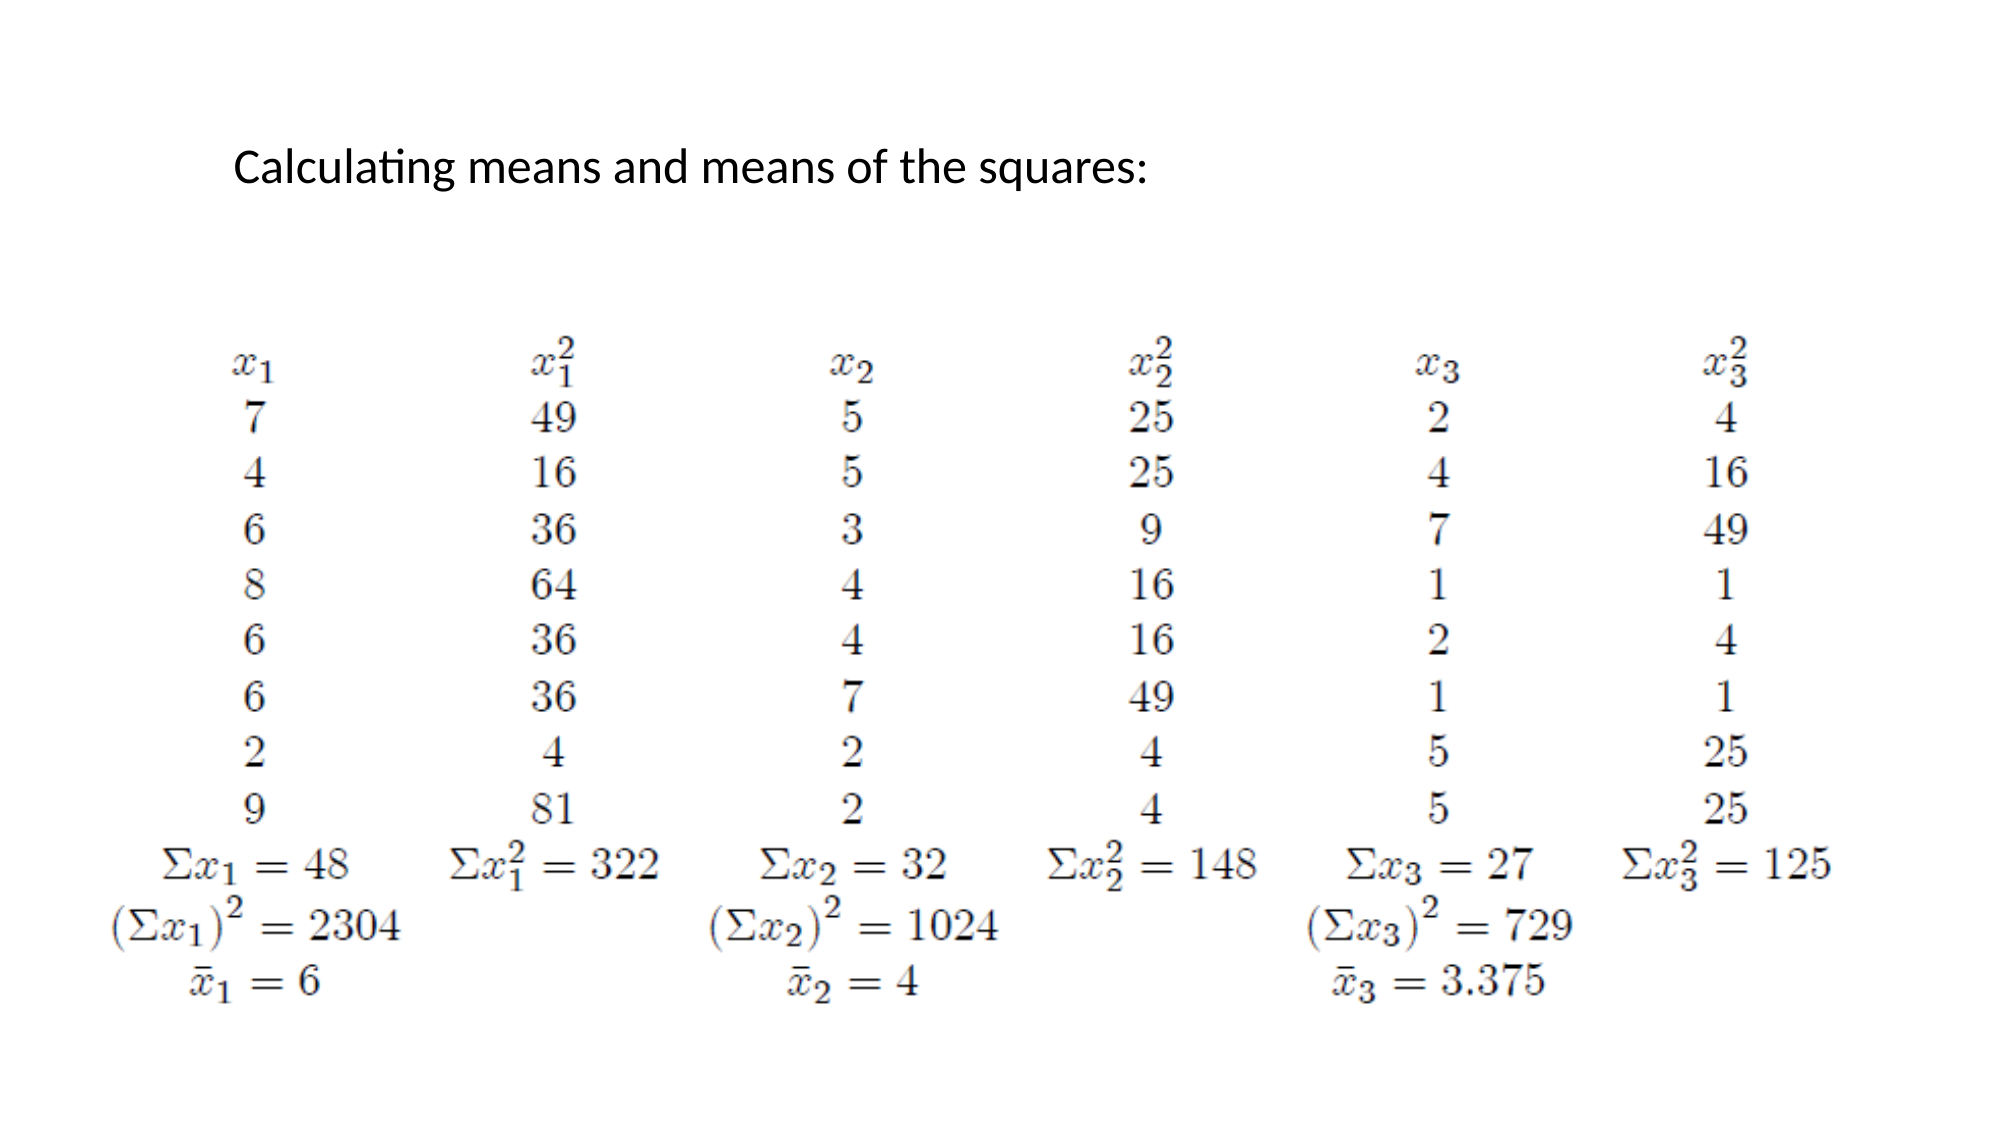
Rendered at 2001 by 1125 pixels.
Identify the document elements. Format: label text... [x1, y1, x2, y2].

picture [68, 306, 1904, 1014]
text_box Calculating means and means of the squares: [218, 126, 1165, 202]
